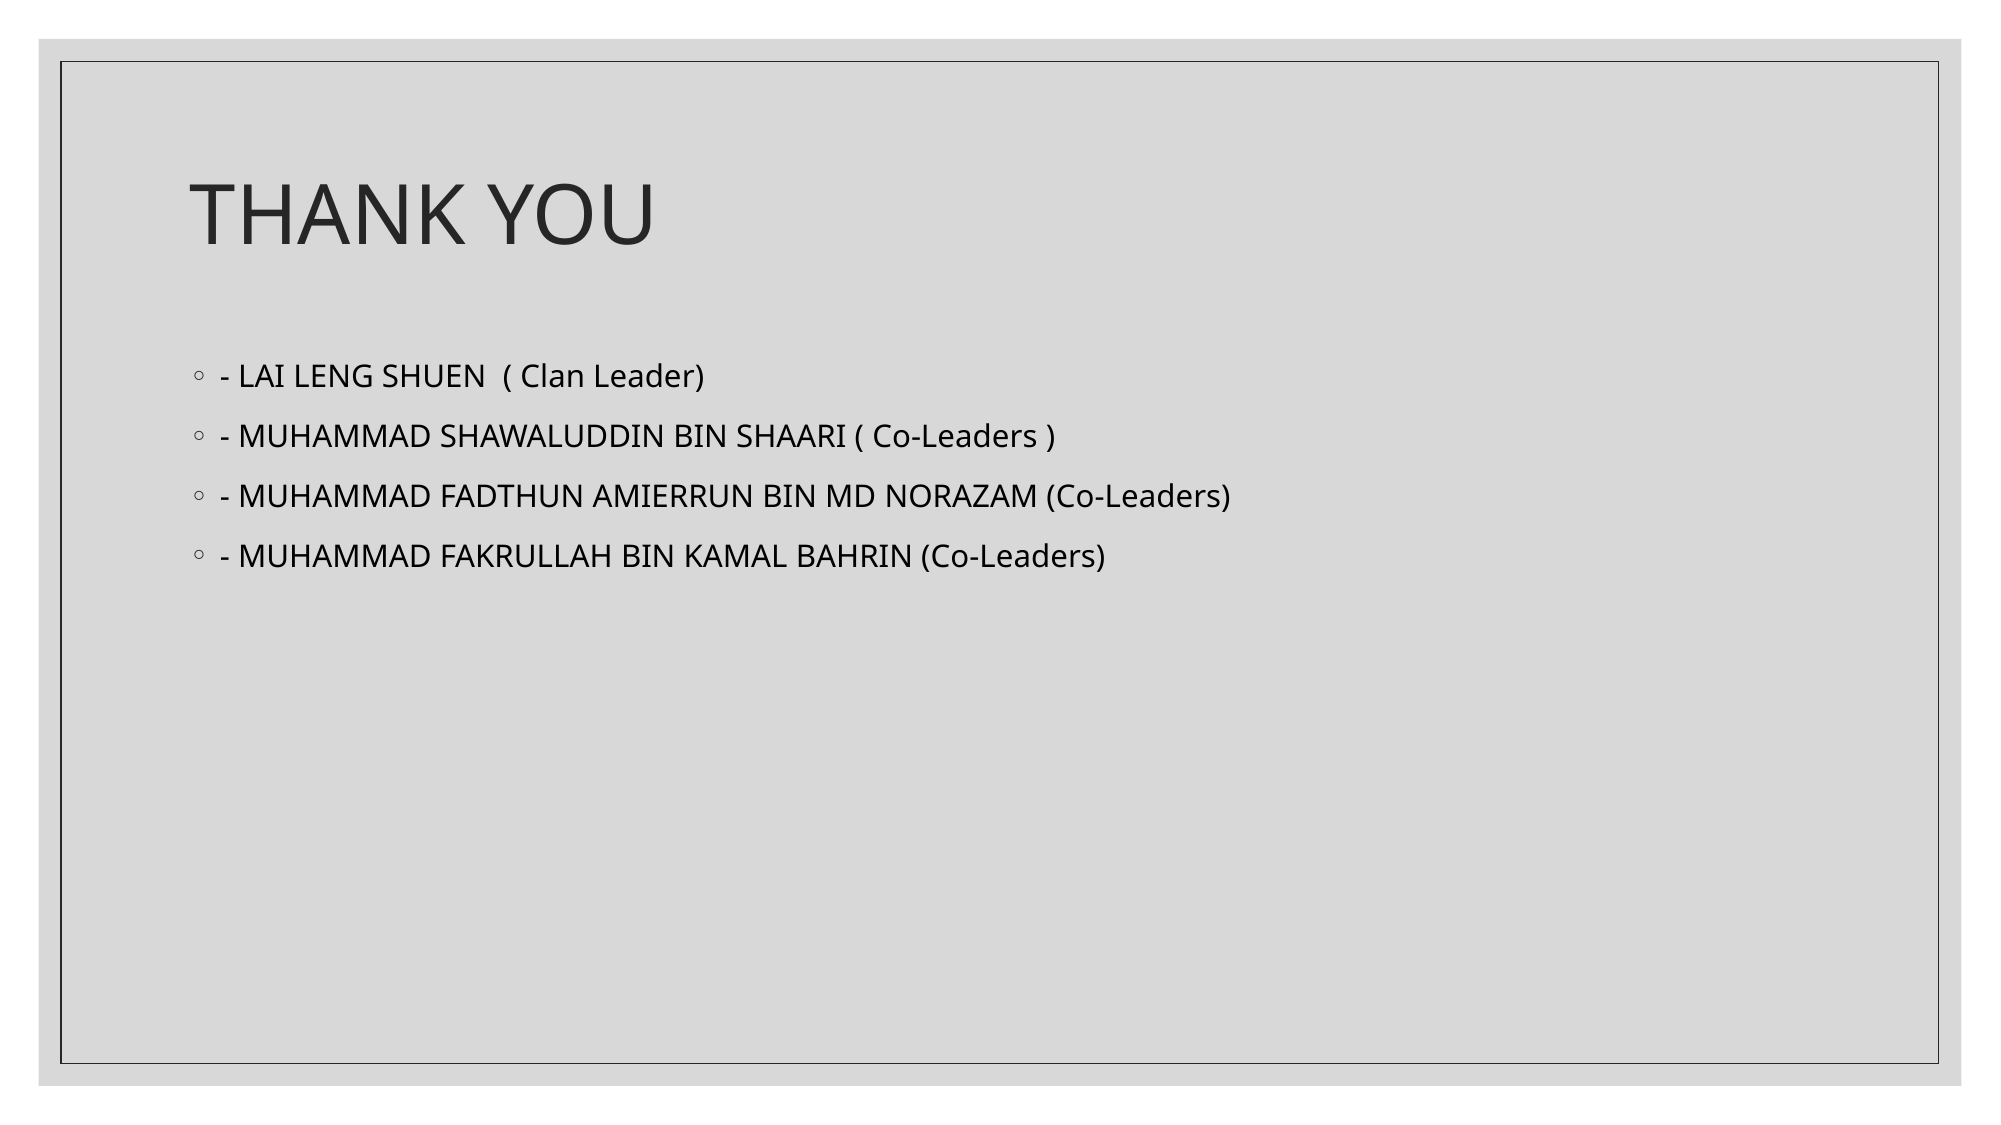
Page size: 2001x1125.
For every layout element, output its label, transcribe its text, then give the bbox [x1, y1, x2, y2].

title THANK YOU [174, 105, 1825, 331]
list - LAI LENG SHUEN ( Clan Leader) - MUHAMMAD SHAWALUDDIN BIN SHAARI ( Co-Leaders ) - MUHAMMAD FADTHUN AMIERRUN BIN MD NORAZAM (Co-Leaders) - MUHAMMAD FAKRULLAH BIN KAMAL BAHRIN (Co-Leaders) [174, 345, 1825, 977]
